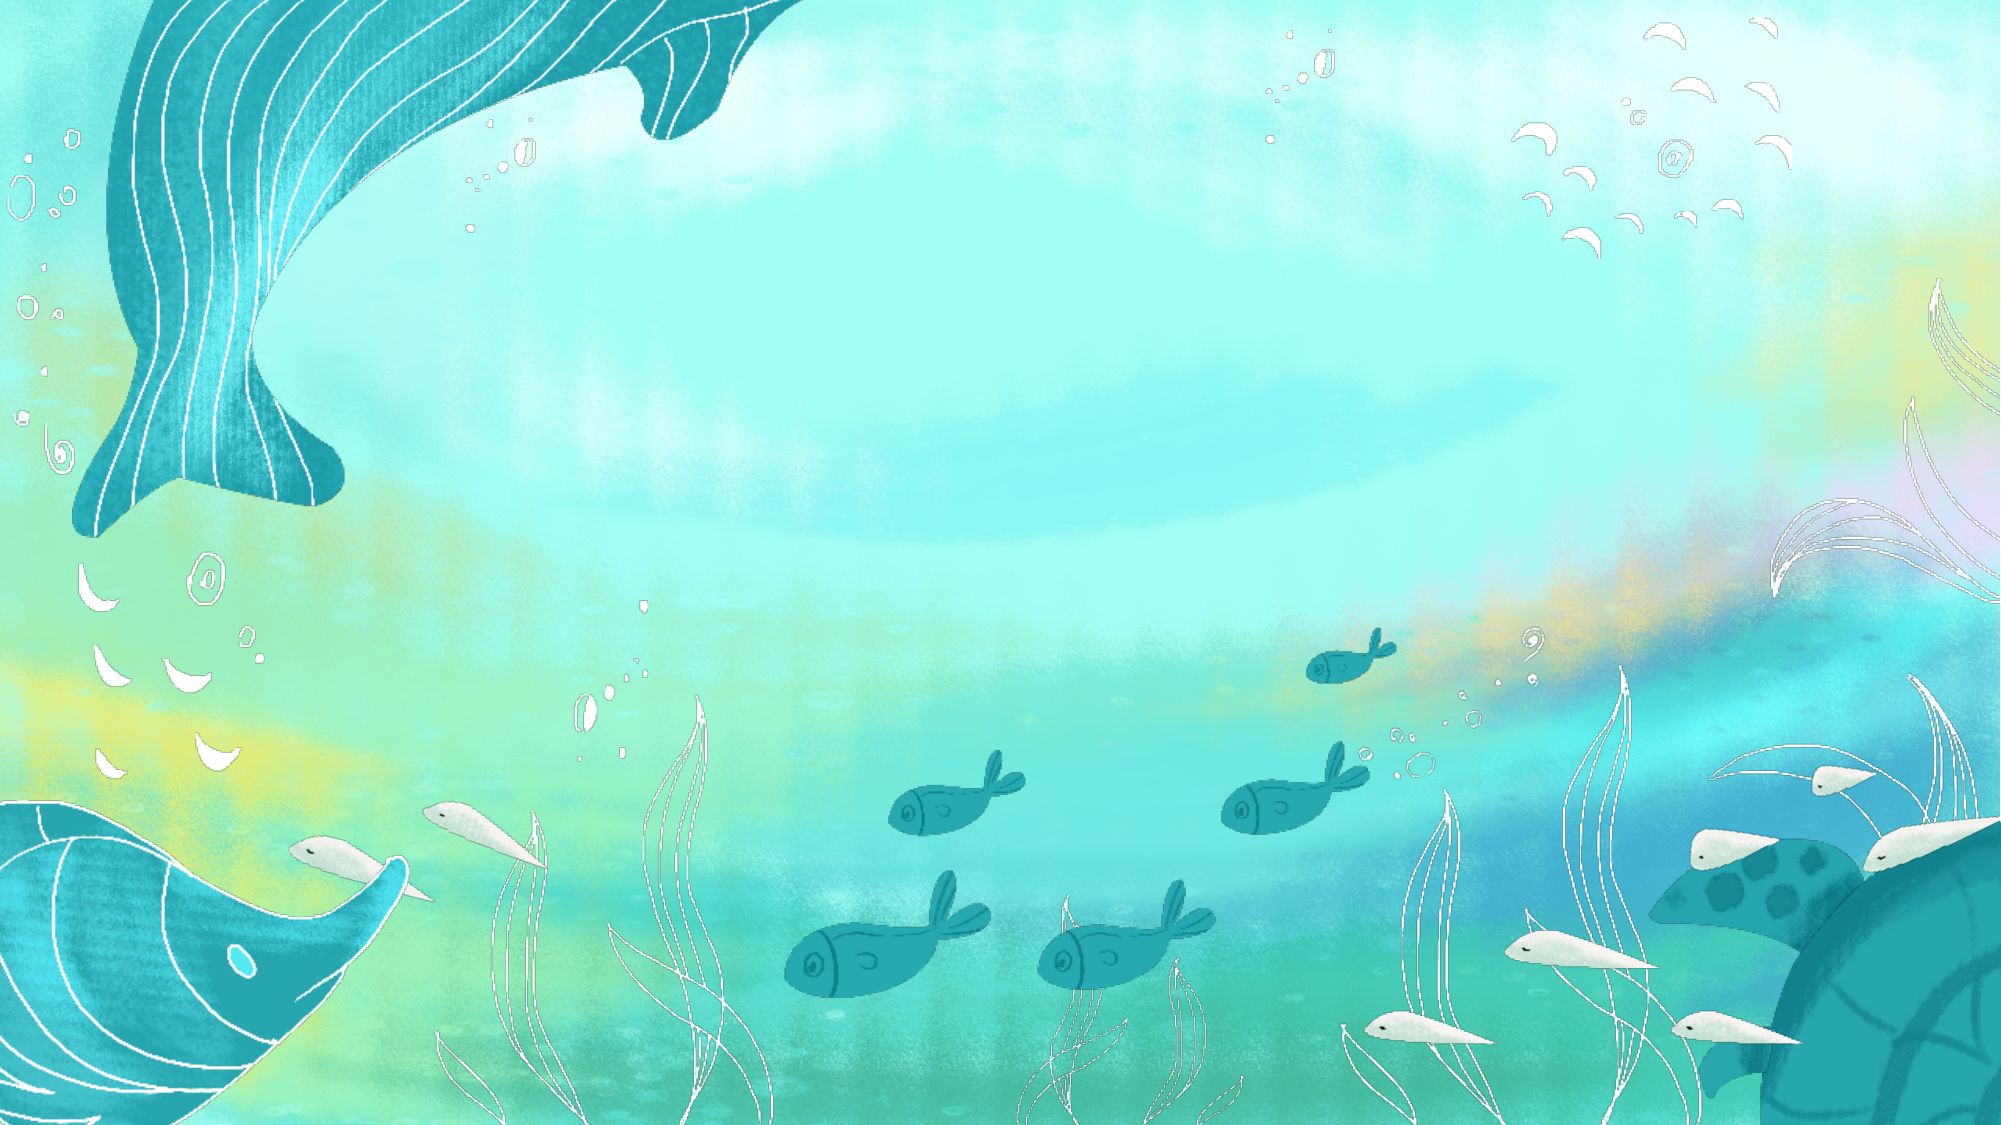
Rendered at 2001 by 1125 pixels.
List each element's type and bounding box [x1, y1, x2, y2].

picture [0, 0, 2000, 1125]
text_box [275, 739, 2000, 1125]
text_box [768, 622, 1409, 739]
